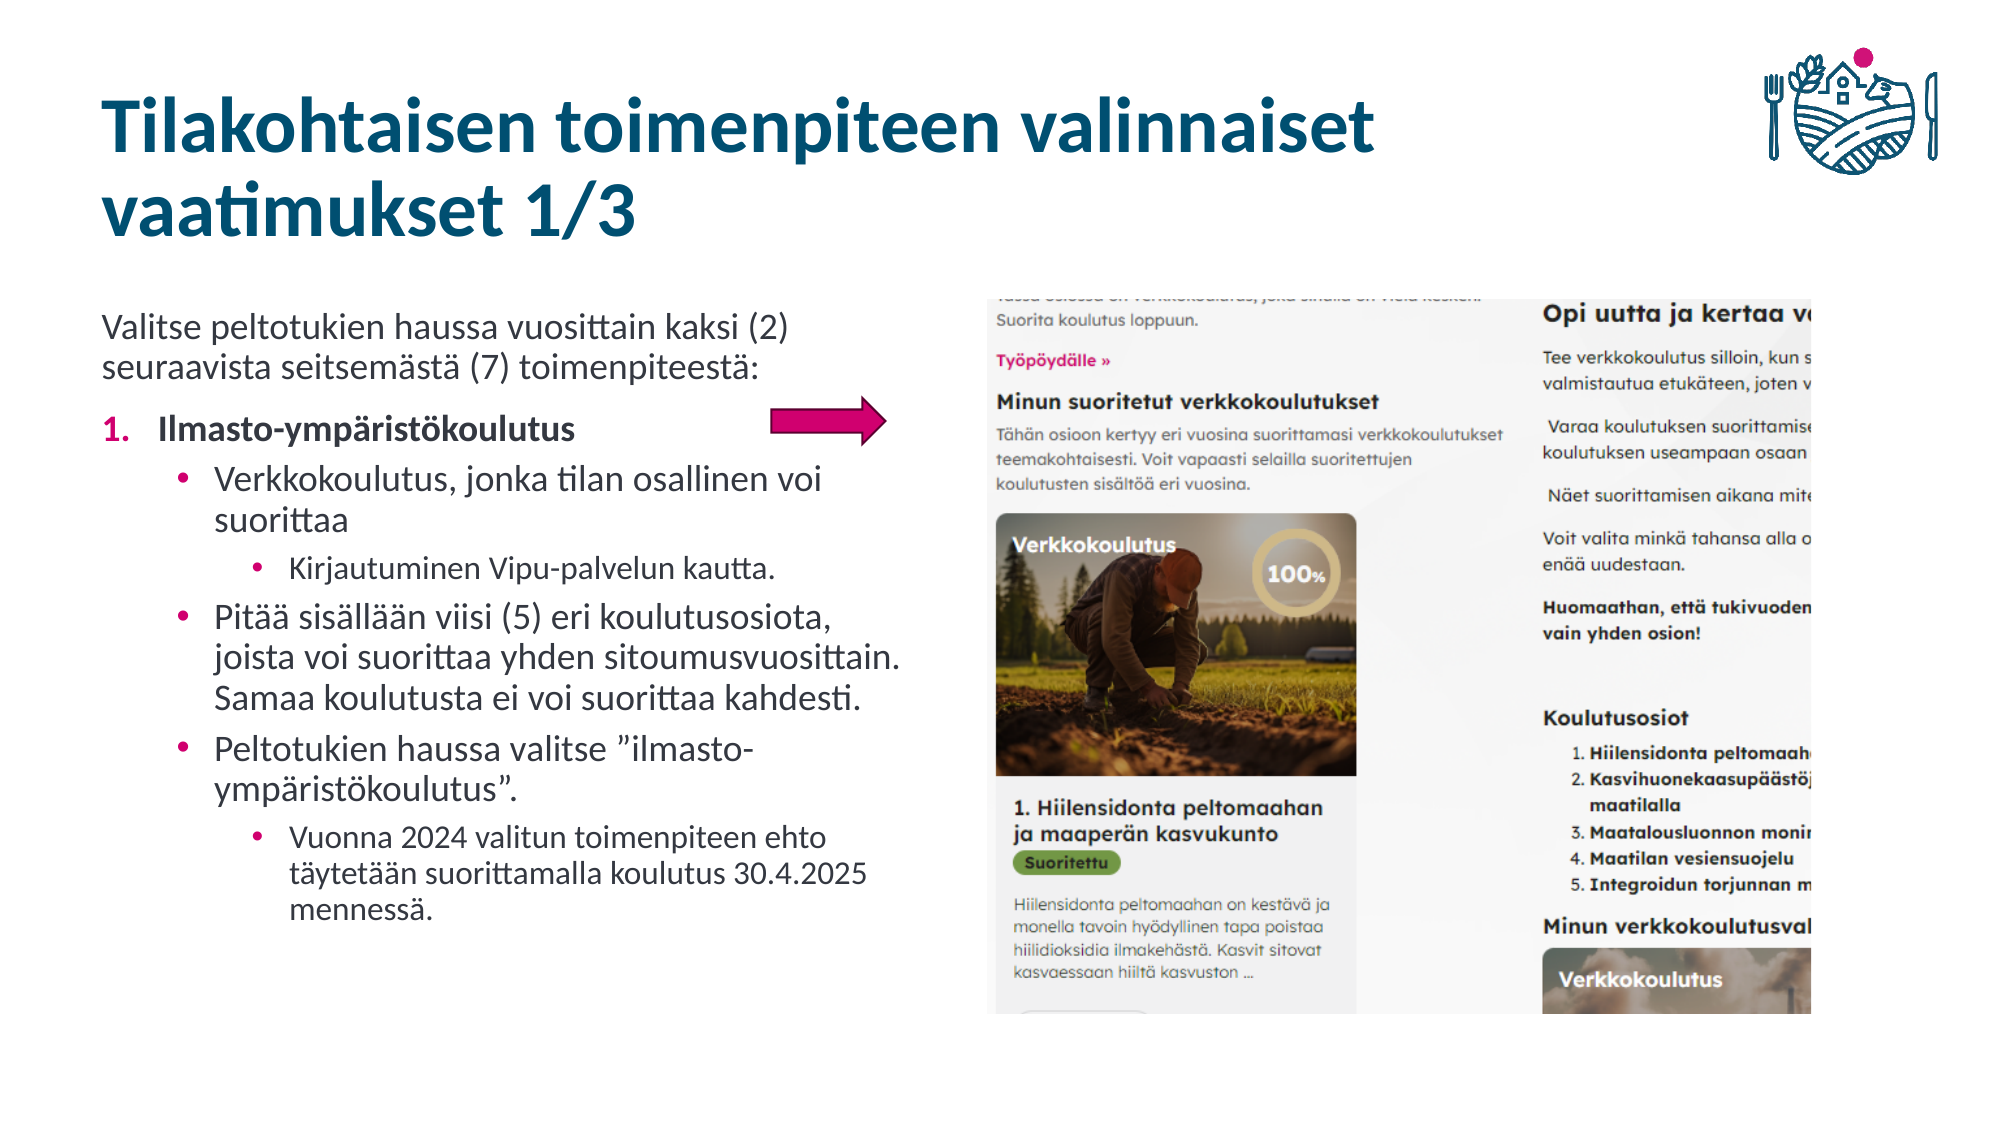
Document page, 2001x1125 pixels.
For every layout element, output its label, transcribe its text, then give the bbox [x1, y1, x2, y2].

title Tilakohtaisen toimenpiteen valinnaiset vaatimukset 1/3 [86, 59, 1688, 278]
picture [987, 299, 1812, 1014]
list Valitse peltotukien haussa vuosittain kaksi (2) seuraavista seitsemästä (7) toimenpiteestä: Ilmasto-ympäristökoulutus Verkkokoulutus, jonka tilan osallinen voi suorittaa Kirjautuminen Vipu-palvelun kautta. Pitää sisällään viisi (5) eri koulutusosiota, joista voi suorittaa yhden sitoumusvuosittain. Samaa koulutusta ei voi suorittaa kahdesti. Peltotukien haussa valitse ”ilmasto-ympäristökoulutus”. Vuonna 2024 valitun toimenpiteen ehto täytetään suorittamalla koulutus 30.4.2025 mennessä. [86, 299, 931, 1014]
text_box [770, 395, 887, 447]
picture [1758, 32, 1945, 182]
